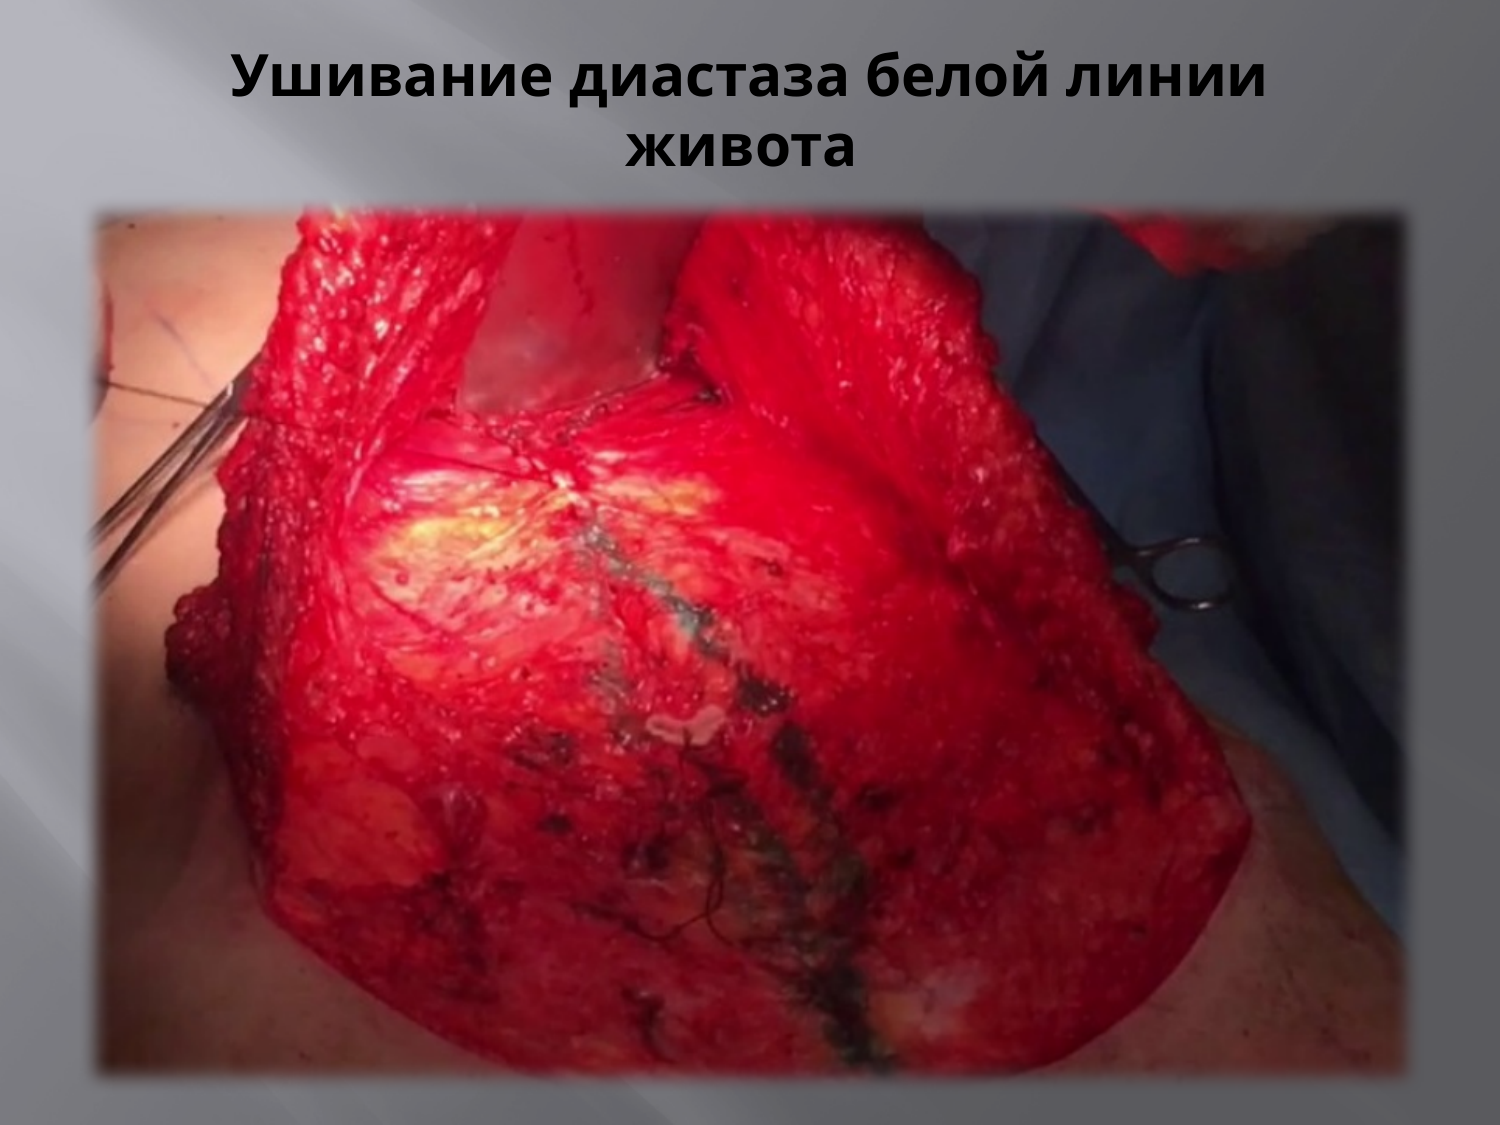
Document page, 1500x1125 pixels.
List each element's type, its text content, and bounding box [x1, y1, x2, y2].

picture [78, 195, 1424, 1095]
title Ушивание диастаза белой линии живота [112, 42, 1388, 173]
